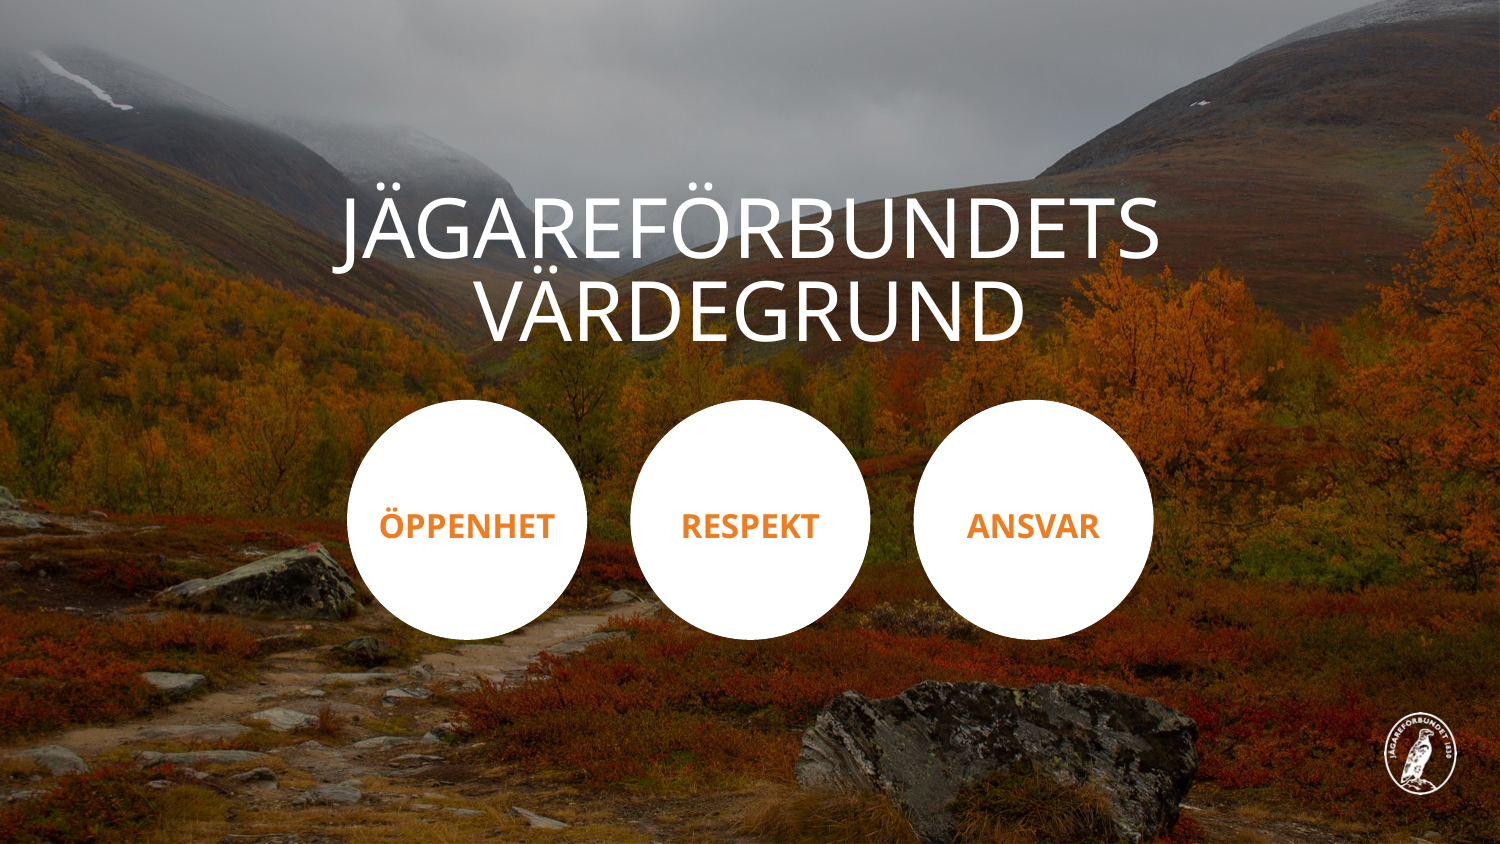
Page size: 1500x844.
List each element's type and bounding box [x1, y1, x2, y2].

picture [0, 0, 1500, 844]
text_box [347, 399, 588, 640]
text_box [630, 399, 871, 640]
text_box [913, 399, 1154, 640]
